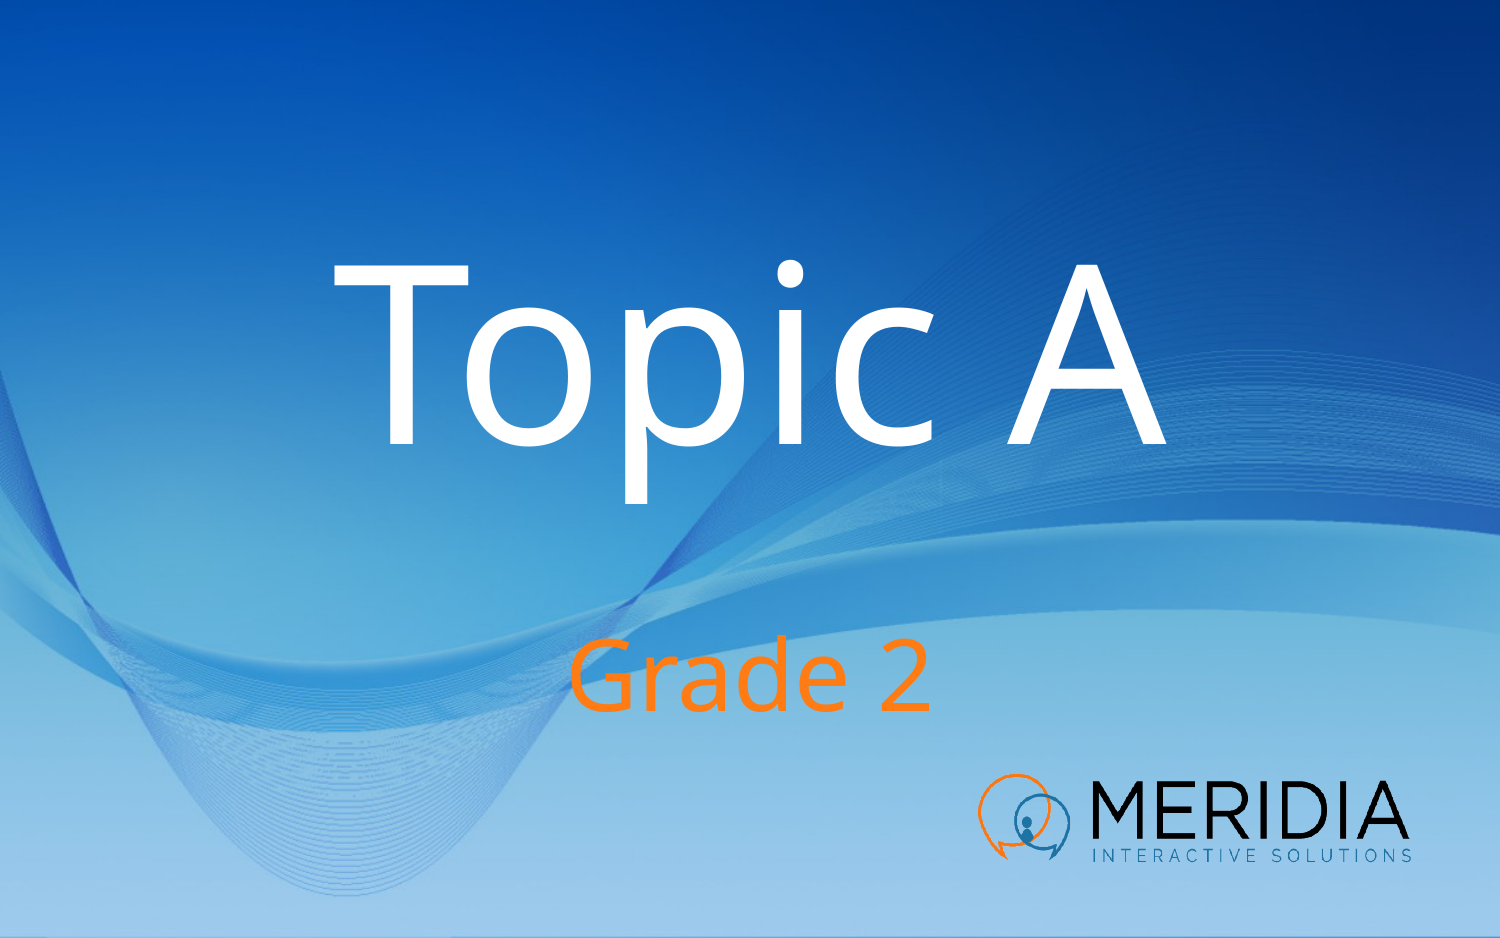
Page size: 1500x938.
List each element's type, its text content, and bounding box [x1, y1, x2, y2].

picture [0, 0, 1500, 938]
text_box Topic A [112, 187, 1388, 557]
text_box Grade 2 [224, 604, 1275, 771]
